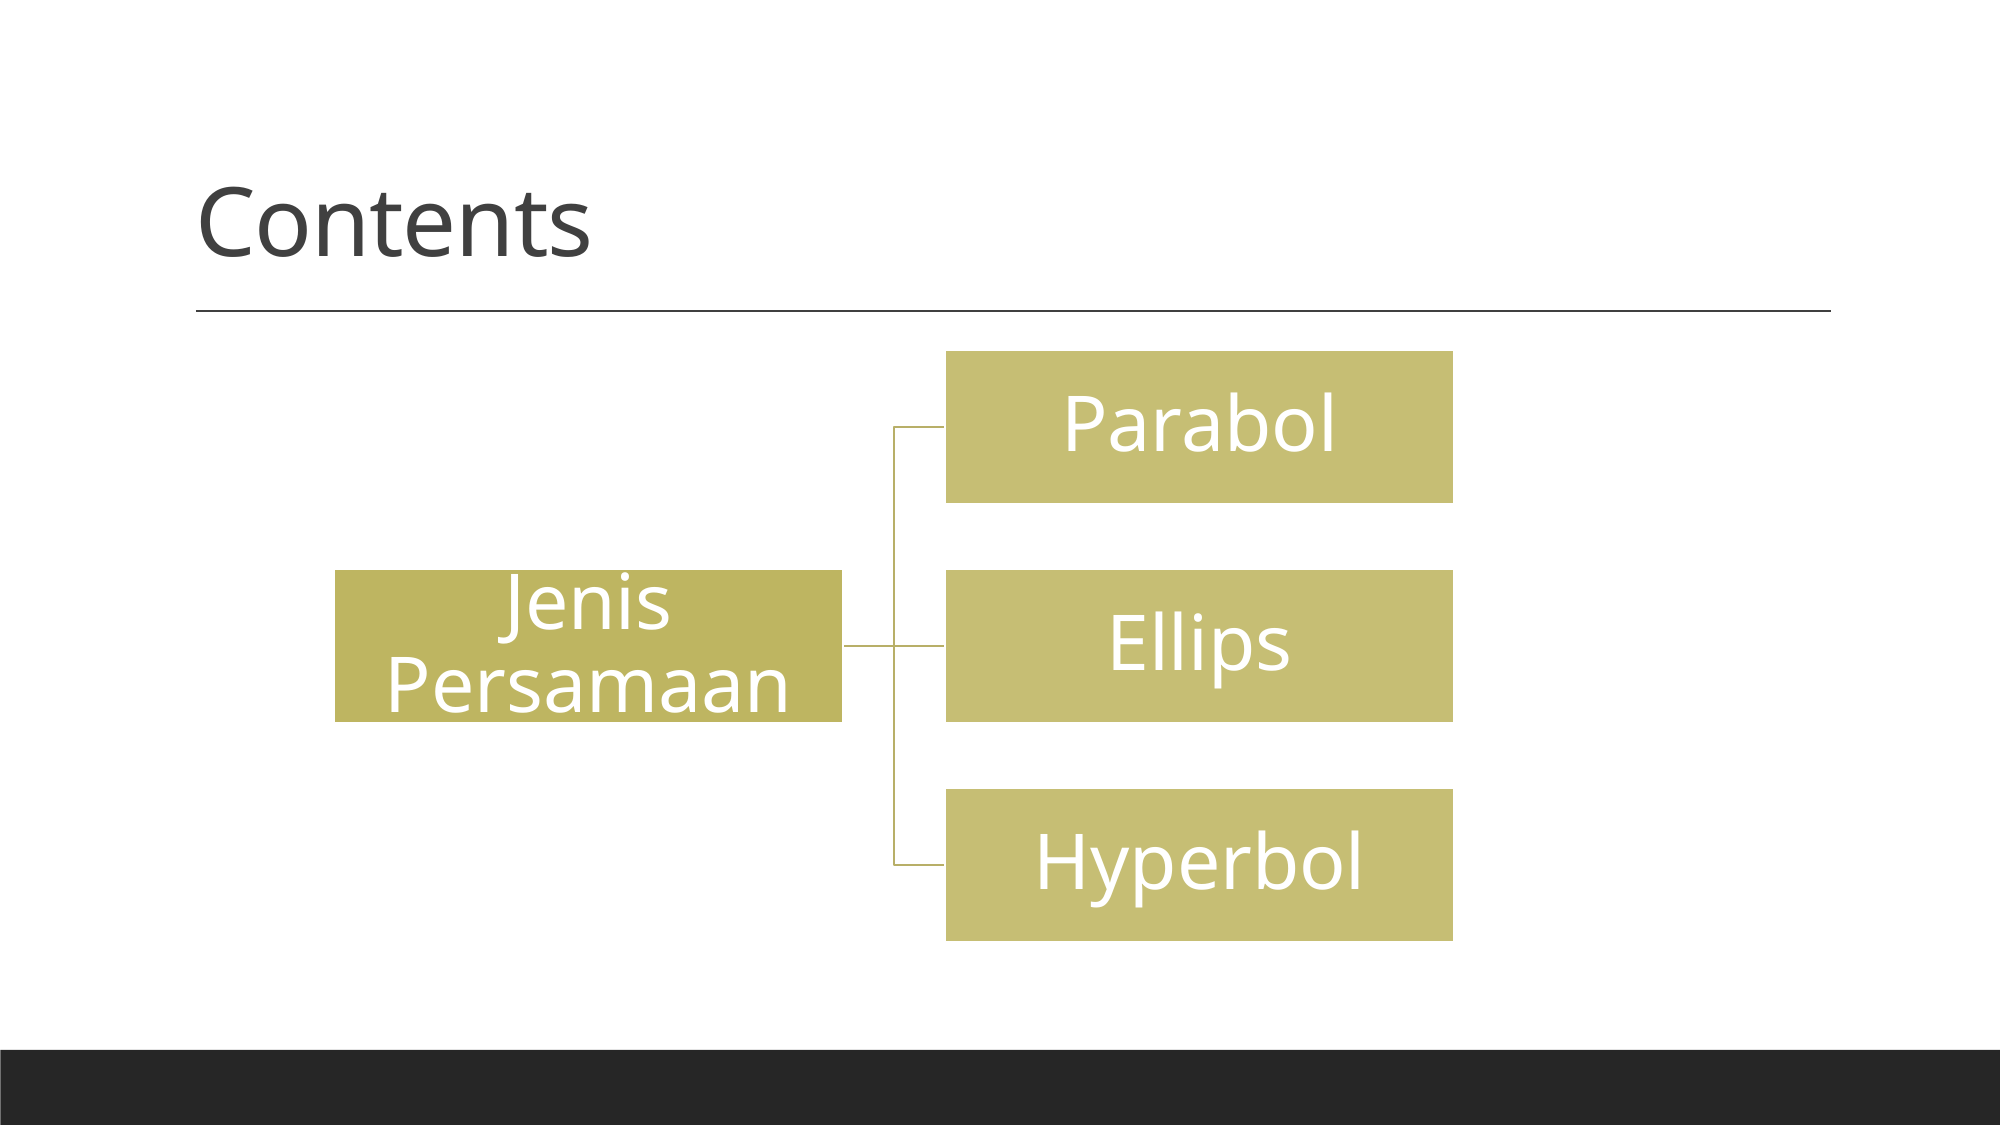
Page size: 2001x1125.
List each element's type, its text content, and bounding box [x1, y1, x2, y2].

title Contents [180, 47, 1830, 285]
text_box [332, 284, 1456, 1008]
